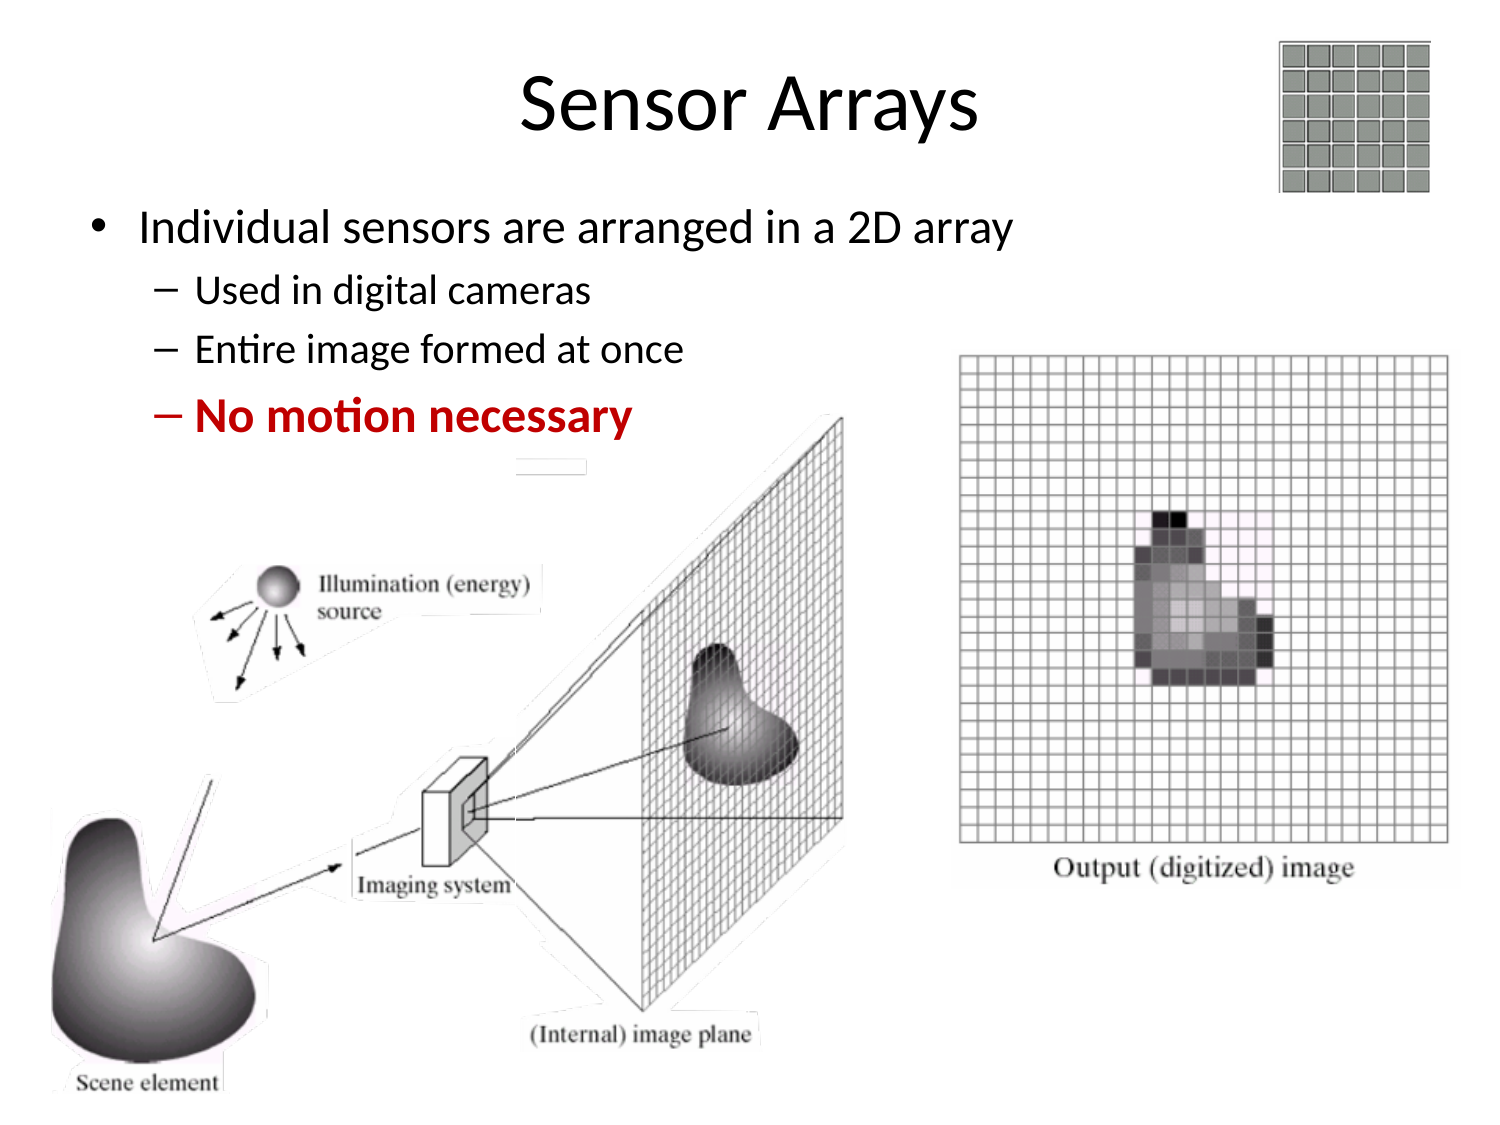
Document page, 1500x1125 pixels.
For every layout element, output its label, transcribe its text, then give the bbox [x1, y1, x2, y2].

list Individual sensors are arranged in a 2D array Used in digital cameras Entire image formed at once No motion necessary [75, 187, 1425, 450]
picture [187, 412, 847, 1052]
title Sensor Arrays [75, 45, 1269, 150]
picture [1274, 37, 1431, 194]
picture [49, 737, 515, 1094]
picture [949, 349, 1462, 890]
